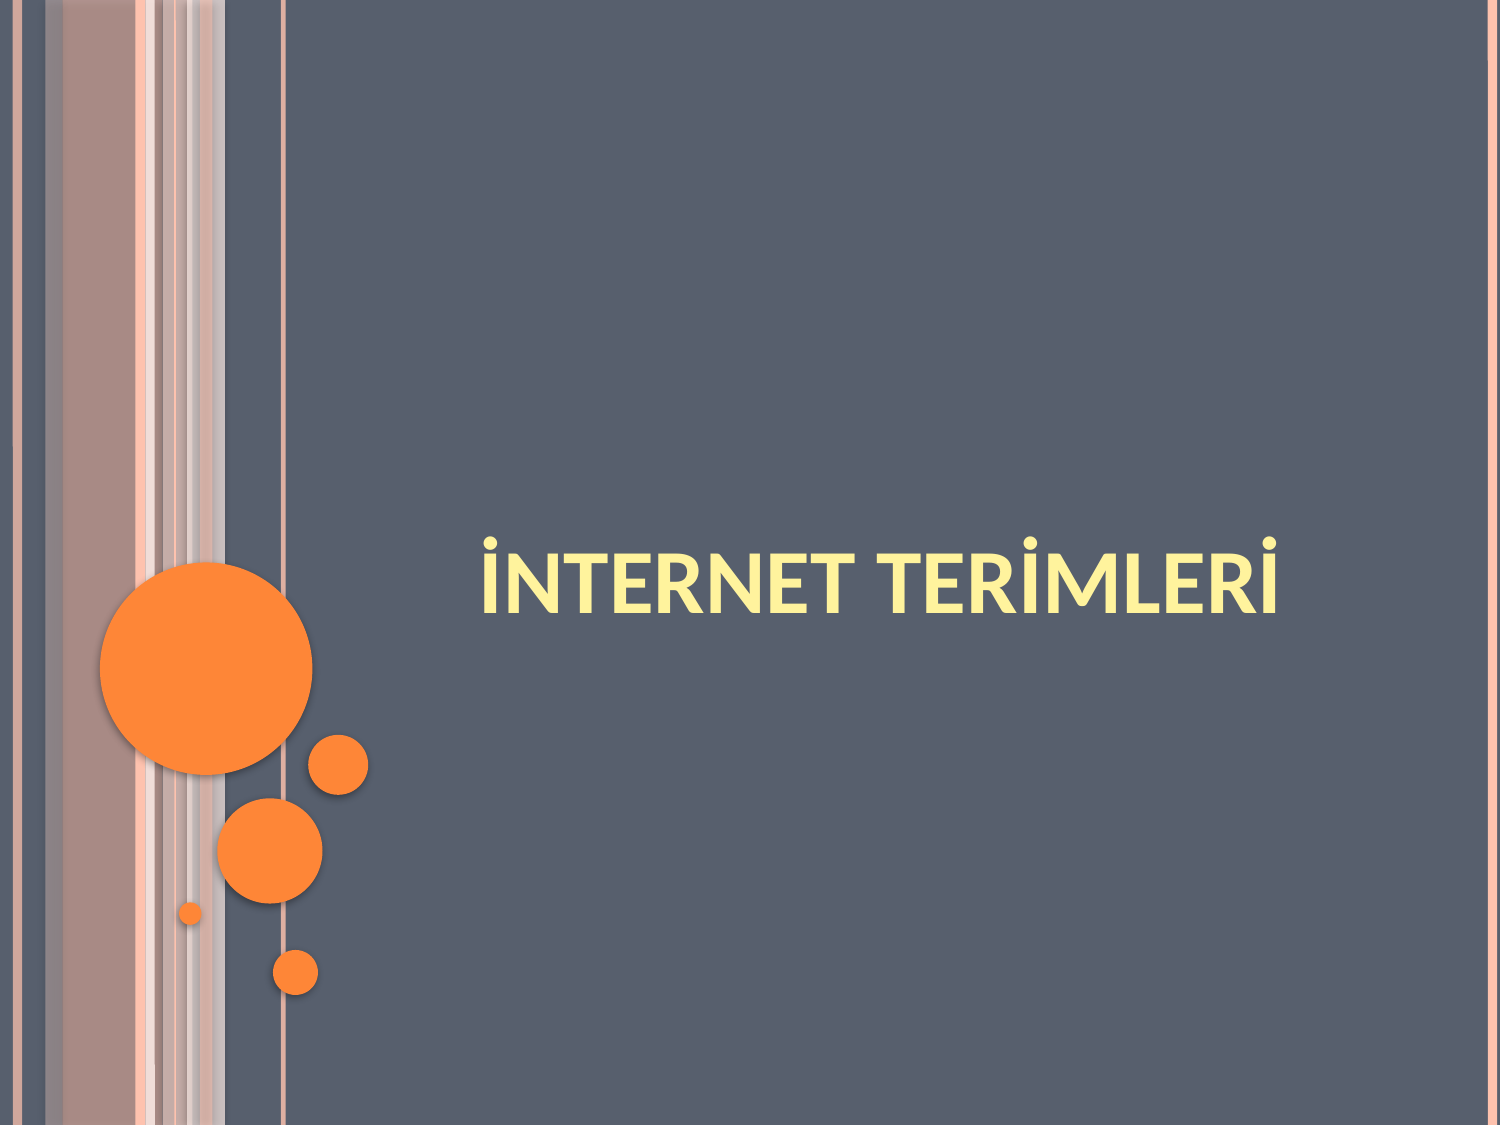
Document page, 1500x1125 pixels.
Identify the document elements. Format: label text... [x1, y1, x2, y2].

title İNTERNET TERİMLERİ [375, 302, 1388, 640]
